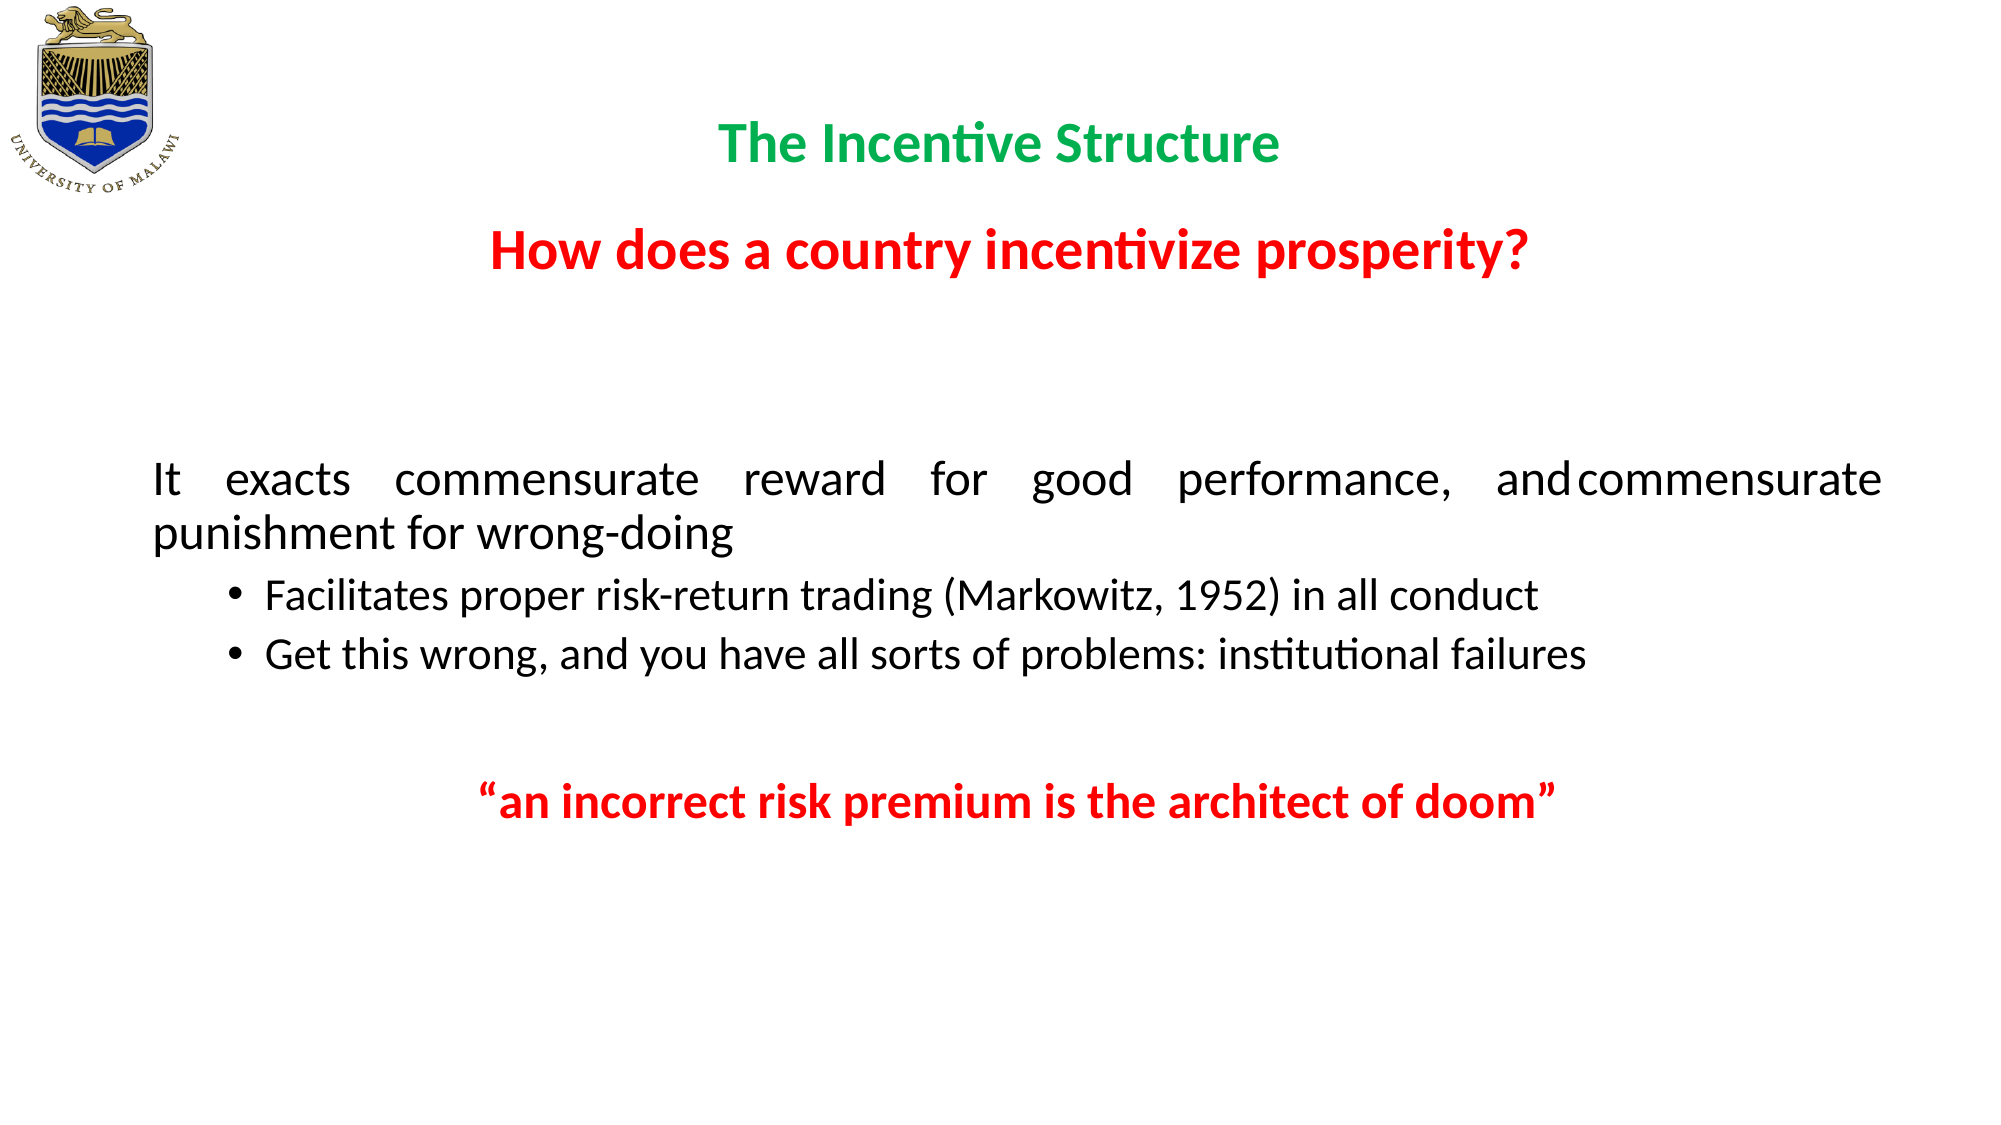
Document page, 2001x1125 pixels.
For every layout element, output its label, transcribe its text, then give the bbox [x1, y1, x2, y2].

title The Incentive Structure [137, 59, 1863, 211]
text_box [206, 558, 561, 679]
list How does a country incentivize prosperity? It exacts commensurate reward for good performance, and commensurate punishment for wrong-doing Facilitates proper risk-return trading (Markowitz, 1952) in all conduct Get this wrong, and you have all sorts of problems: institutional failures “an incorrect risk premium is the architect of doom” [137, 211, 1898, 1110]
picture [11, 6, 179, 193]
